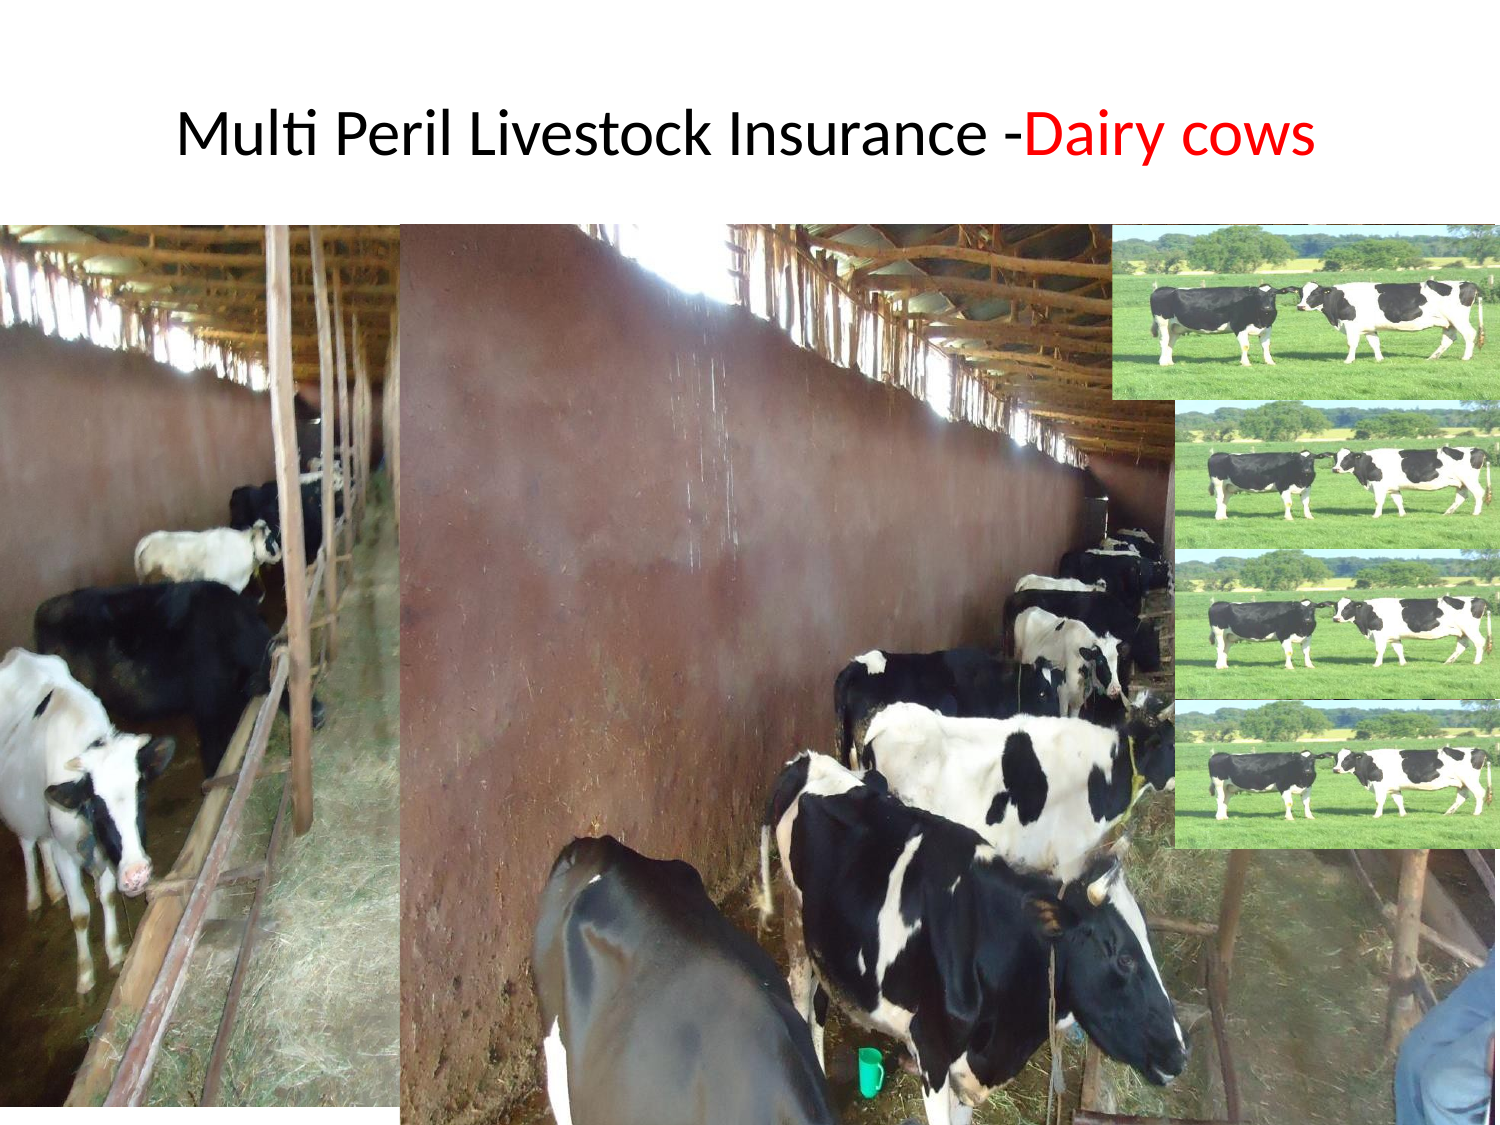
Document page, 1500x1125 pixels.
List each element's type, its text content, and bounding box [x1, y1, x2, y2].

text_box [1175, 400, 1500, 549]
text_box [1112, 224, 1500, 400]
text_box [0, 224, 399, 1107]
text_box [1175, 549, 1500, 849]
title Multi Peril Livestock Insurance -Dairy cows [173, 86, 1327, 224]
text_box [399, 224, 1495, 1125]
